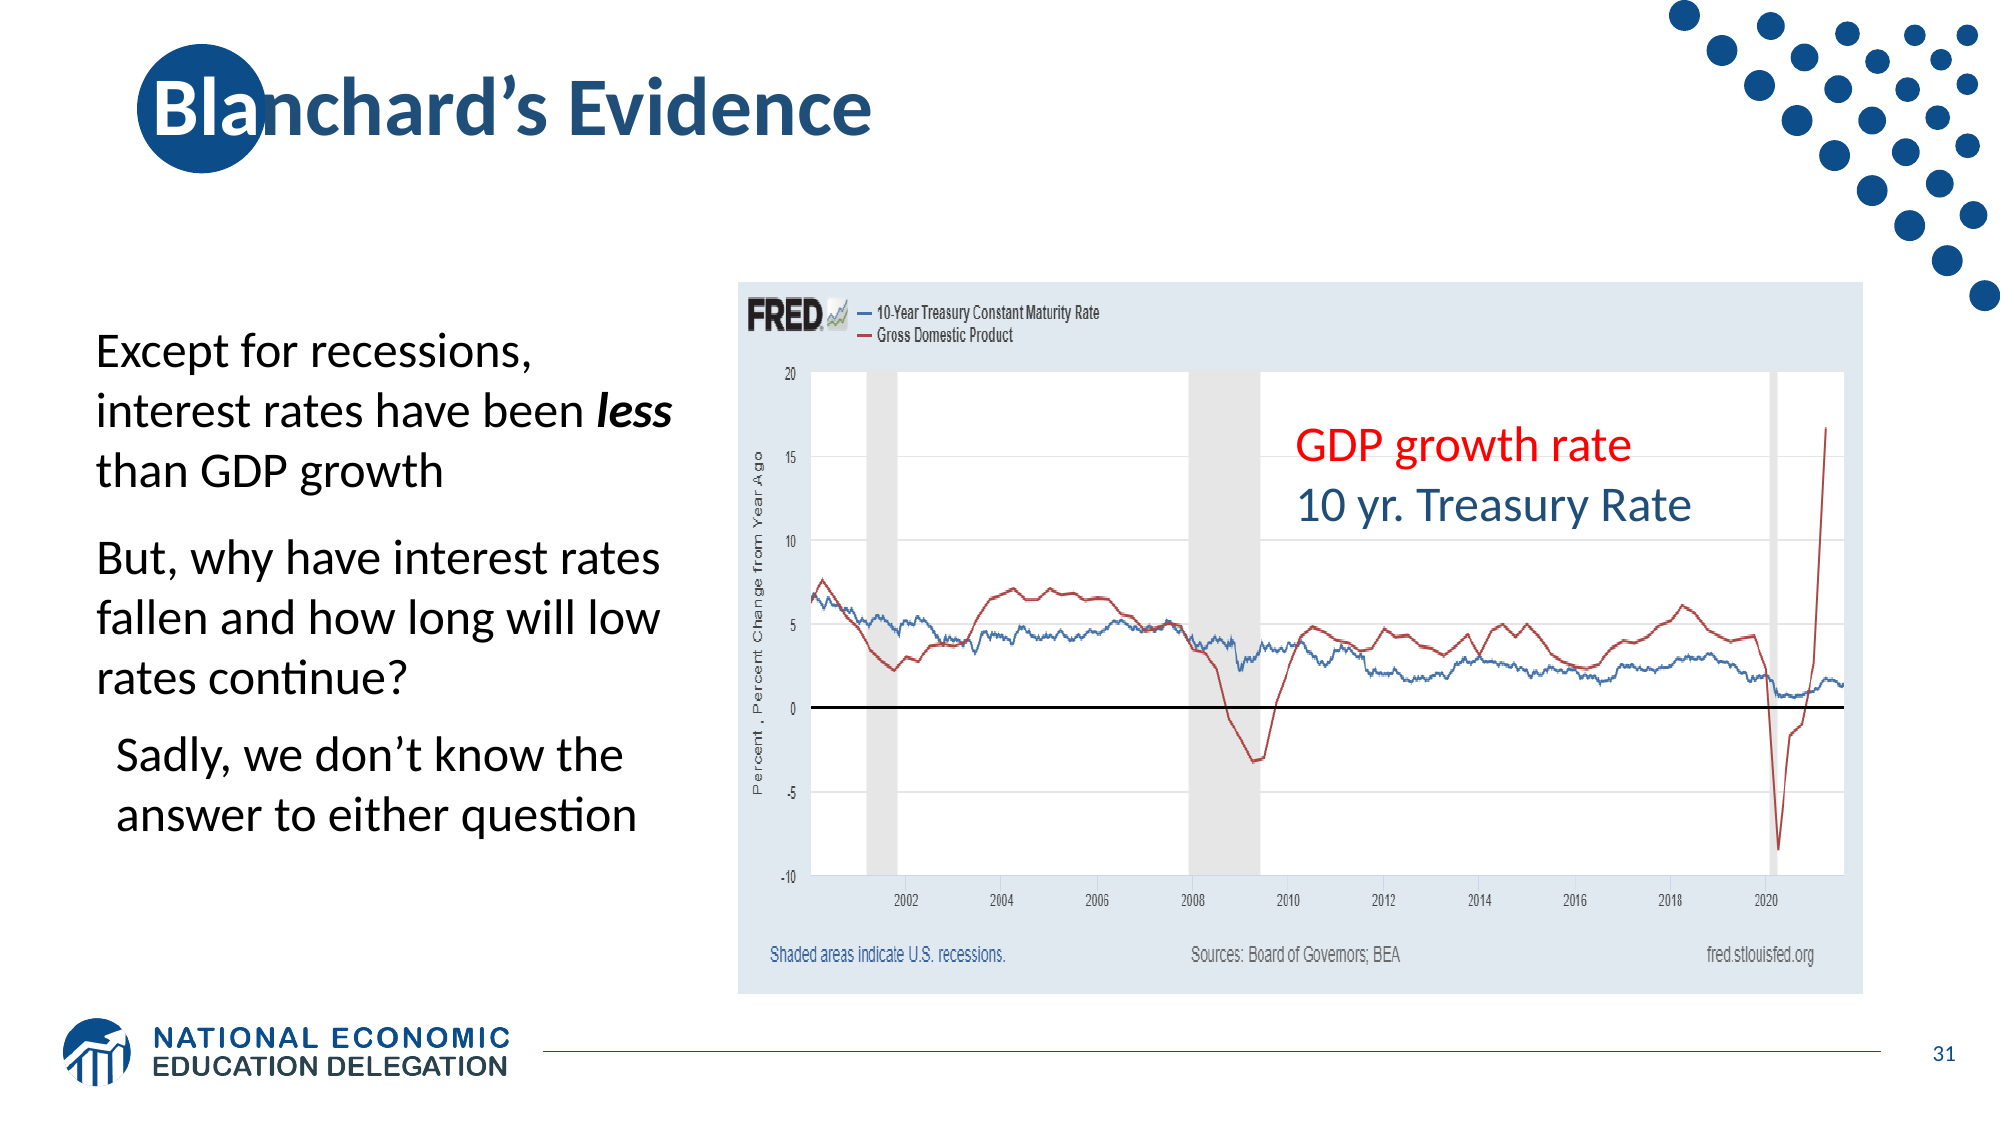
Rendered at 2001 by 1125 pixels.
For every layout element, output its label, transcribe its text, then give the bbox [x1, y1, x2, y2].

picture [55, 1013, 520, 1091]
text_box Except for recessions, interest rates have been less than GDP growth [80, 309, 700, 505]
title Blanchard’s Evidence [137, 0, 1863, 218]
text_box Sadly, we don’t know the answer to either question [101, 713, 720, 849]
text_box But, why have interest rates fallen and how long will low rates continue? [81, 516, 700, 712]
slide_number 31 [1521, 1022, 1972, 1082]
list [738, 282, 1863, 994]
